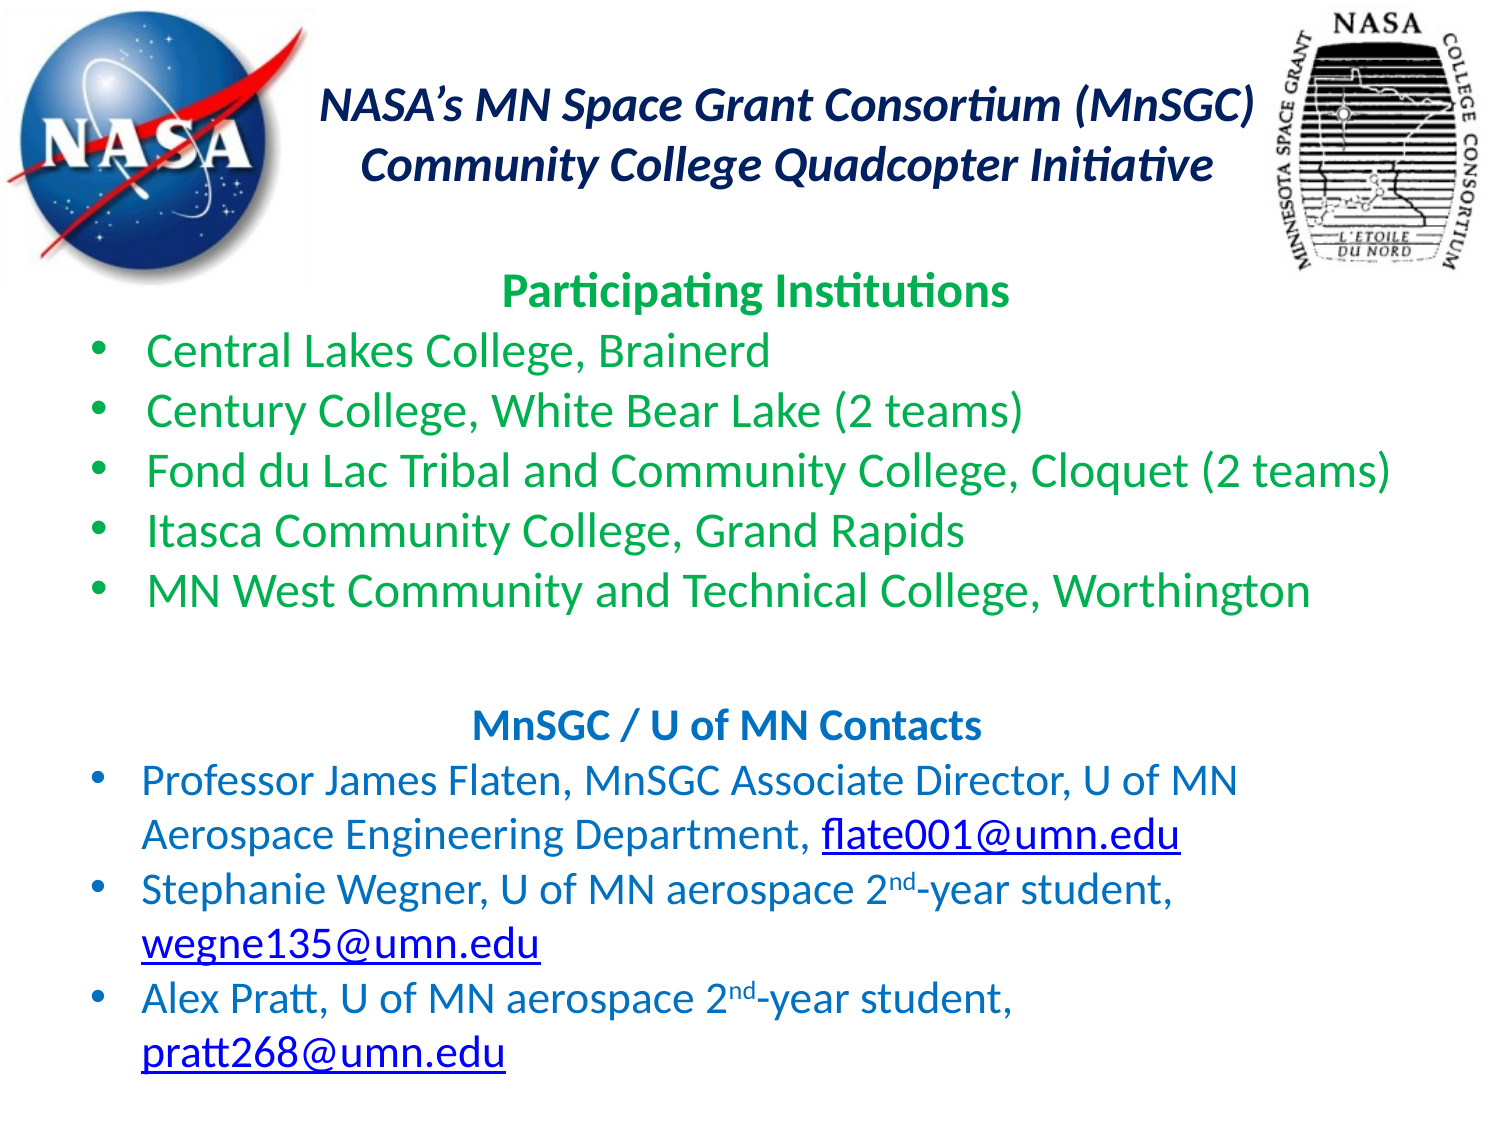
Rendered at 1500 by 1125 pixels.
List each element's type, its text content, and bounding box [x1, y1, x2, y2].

text_box Participating Institutions Central Lakes College, Brainerd Century College, White Bear Lake (2 teams) Fond du Lac Tribal and Community College, Cloquet (2 teams) Itasca Community College, Grand Rapids MN West Community and Technical College, Worthington [74, 249, 1438, 650]
title NASA’s MN Space Grant Consortium (MnSGC) Community College Quadcopter Initiative [317, 24, 1253, 238]
picture [1258, 2, 1500, 288]
subtitle MnSGC / U of MN Contacts Professor James Flaten, MnSGC Associate Director, U of MN Aerospace Engineering Department, flate001@umn.edu Stephanie Wegner, U of MN aerospace 2nd-year student, wegne135@umn.edu Alex Pratt, U of MN aerospace 2nd-year student, pratt268@umn.edu [75, 687, 1380, 1088]
picture [4, 9, 314, 288]
